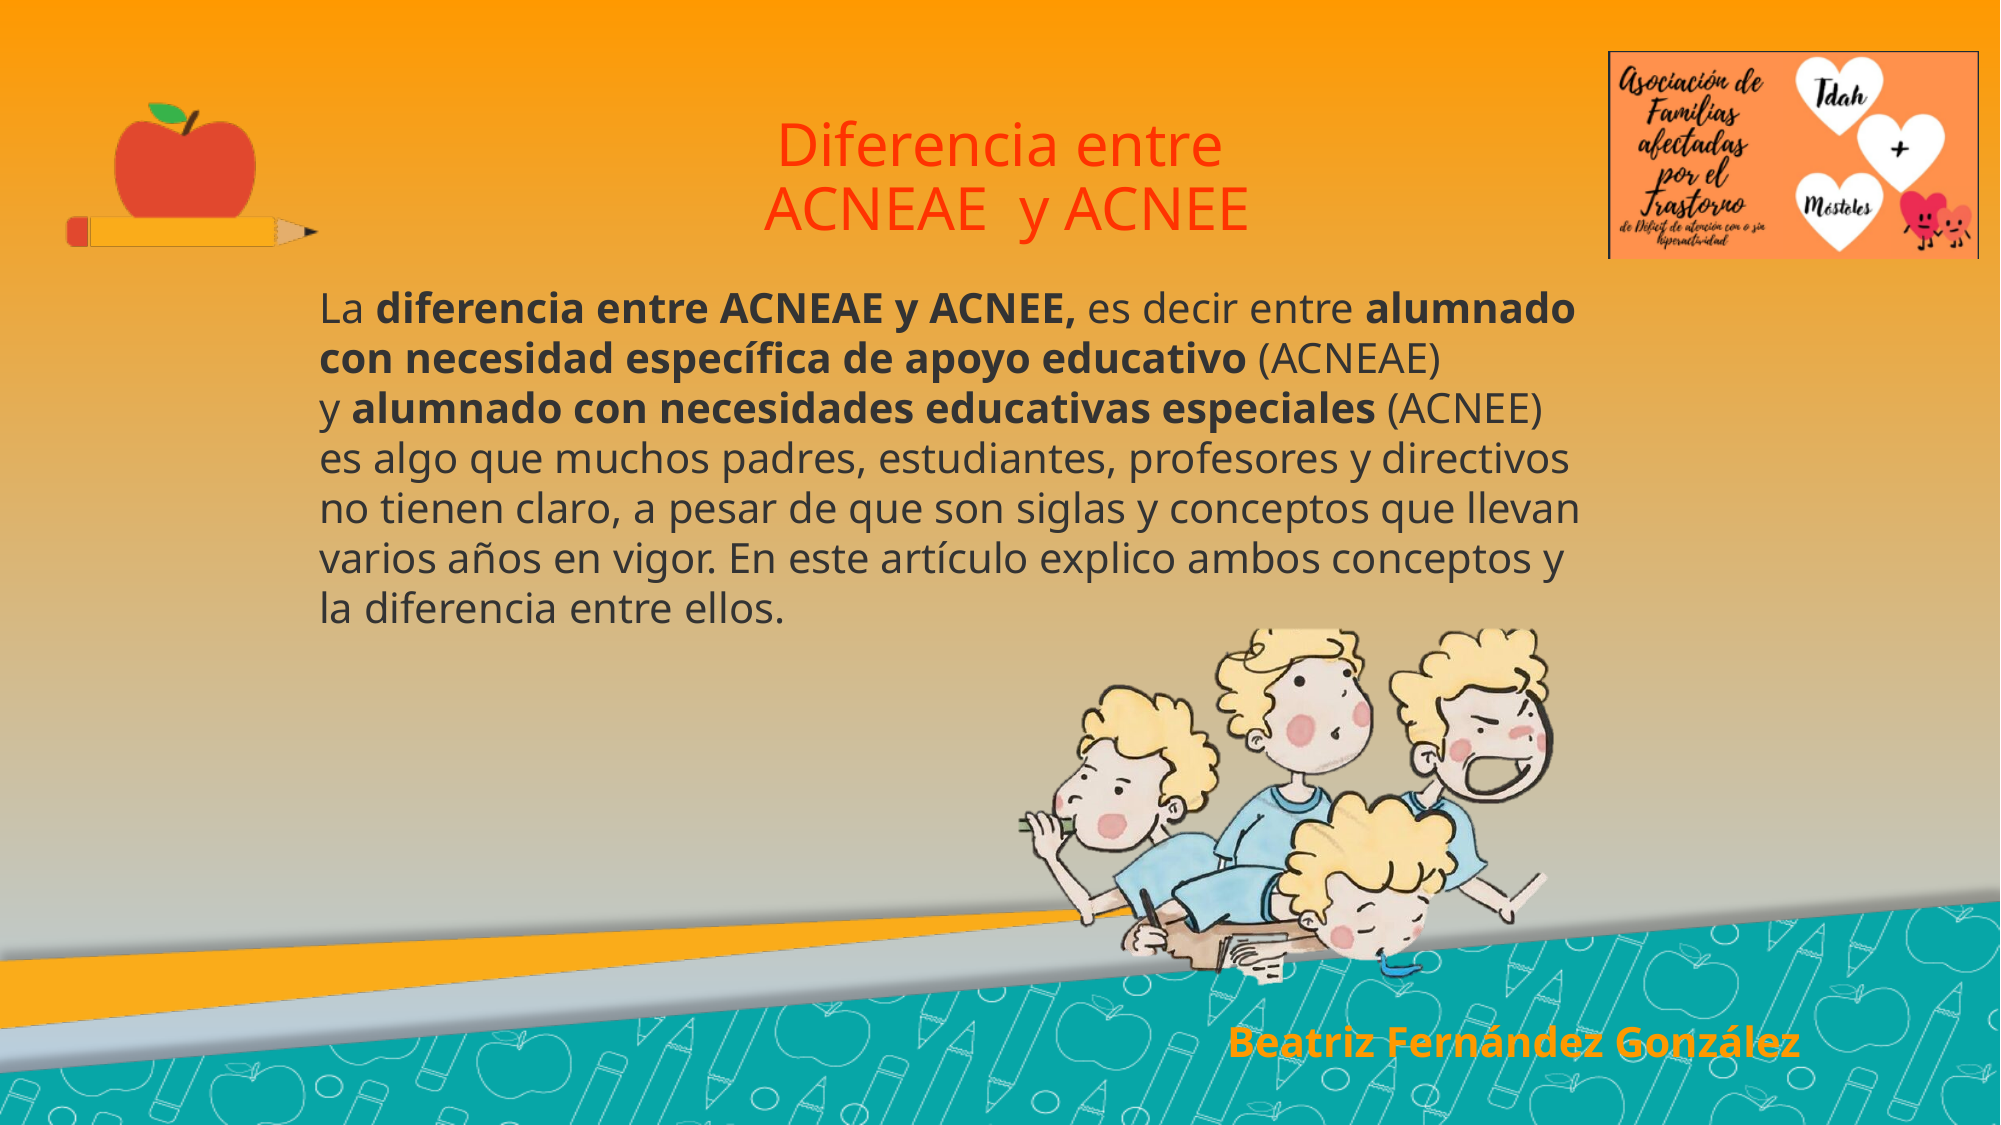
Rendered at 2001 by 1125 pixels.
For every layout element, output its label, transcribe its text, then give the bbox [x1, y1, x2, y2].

text_box La diferencia entre ACNEAE y ACNEE, es decir entre alumnado con necesidad específica de apoyo educativo (ACNEAE) y alumnado con necesidades educativas especiales (ACNEE) es algo que muchos padres, estudiantes, profesores y directivos no tienen claro, a pesar de que son siglas y conceptos que llevan varios años en vigor. En este artículo explico ambos conceptos y la diferencia entre ellos. [304, 224, 1598, 640]
picture [0, 584, 2000, 1125]
text_box Beatriz Fernández González [1212, 963, 1916, 1073]
picture [58, 89, 325, 264]
picture [1608, 51, 1979, 259]
title Diferencia entre ACNEAE y ACNEE [236, 106, 1764, 324]
